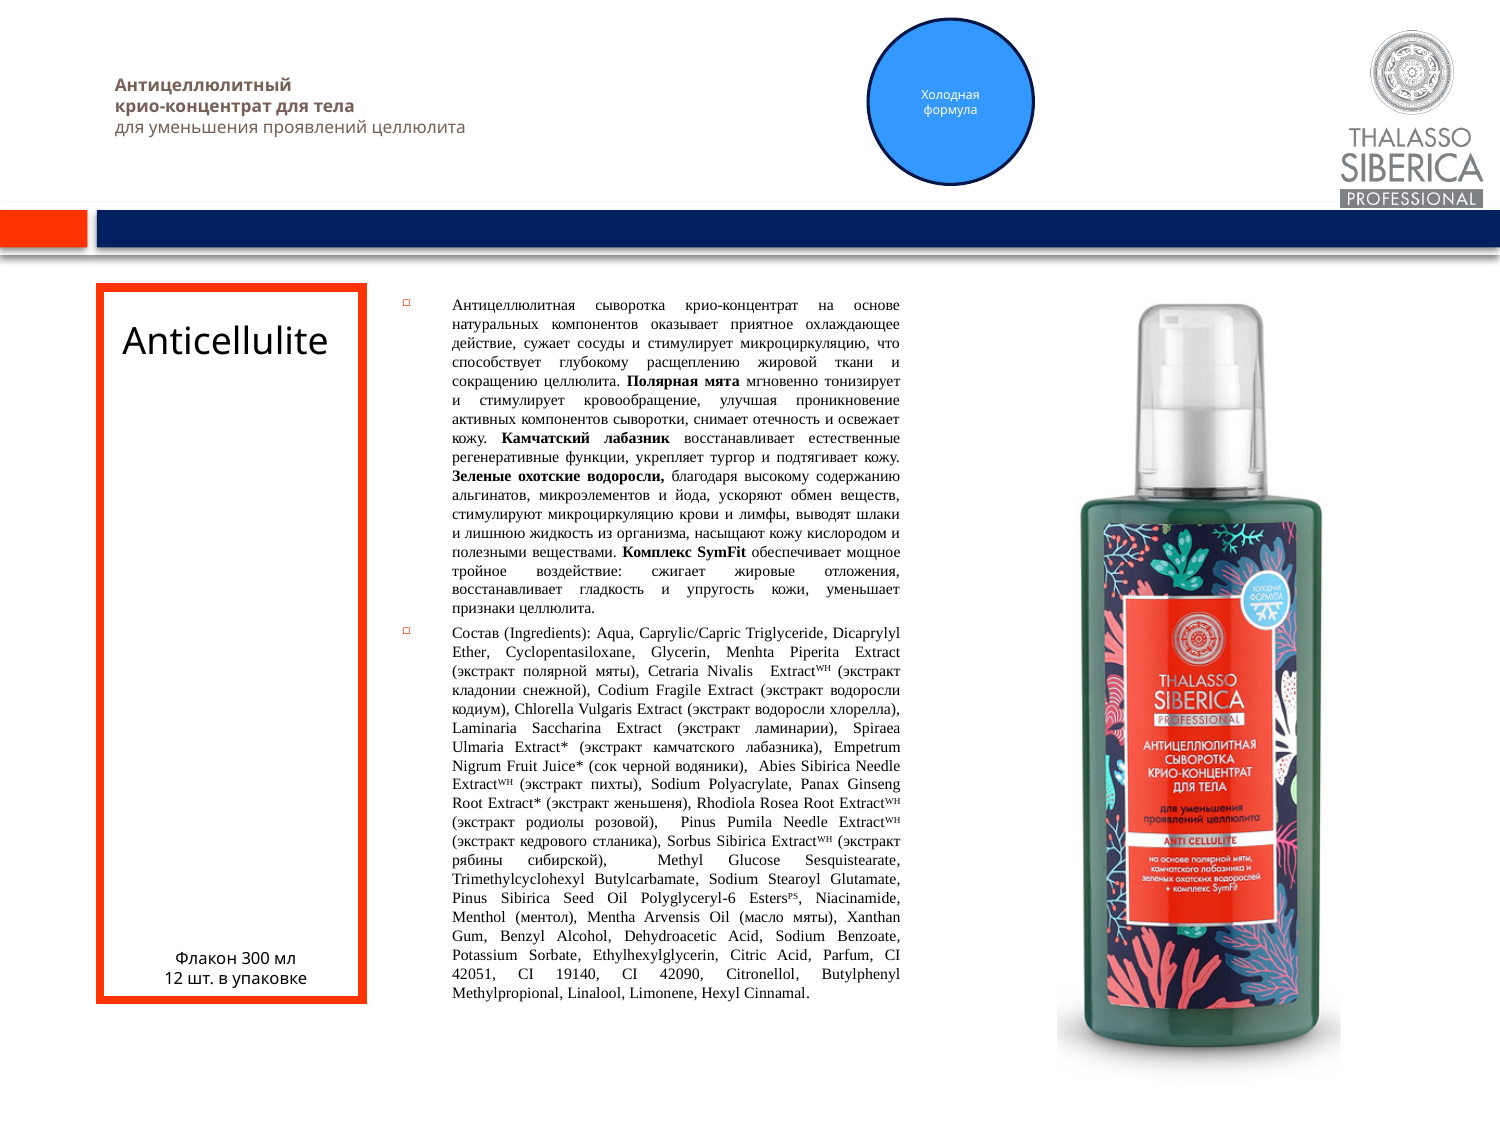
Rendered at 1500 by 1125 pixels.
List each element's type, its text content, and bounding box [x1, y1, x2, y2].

list Антицеллюлитная сыворотка крио-концентрат на основе натуральных компонентов оказывает приятное охлаждающее действие, сужает сосуды и стимулирует микроциркуляцию, что способствует глубокому расщеплению жировой ткани и сокращению целлюлита. Полярная мята мгновенно тонизирует и стимулирует кровообращение, улучшая проникновение активных компонентов сыворотки, снимает отечность и освежает кожу. Камчатский лабазник восстанавливает естественные регенеративные функции, укрепляет тургор и подтягивает кожу. Зеленые охотские водоросли, благодаря высокому содержанию альгинатов, микроэлементов и йода, ускоряют обмен веществ, стимулируют микроциркуляцию крови и лимфы, выводят шлаки и лишнюю жидкость из организма, насыщают кожу кислородом и полезными веществами. Комплекс SymFit обеспечивает мощное тройное воздействие: сжигает жировые отложения, восстанавливает гладкость и упругость кожи, уменьшает признаки целлюлита. Состав (Ingredients): Aqua, Caprylic/Capric Triglyceride, Dicaprylyl Ether, Cyclopentasiloxane, Glycerin, Menhta Piperita Extract (экстракт полярной мяты), Cetraria Nivalis ExtractWH (экстракт кладонии снежной), Codium Fragile Extract (экстракт водоросли кодиум), Chlorella Vulgaris Extract (экстракт водоросли хлорелла), Laminaria Saccharina Extract (экстракт ламинарии), Spiraea Ulmaria Extract* (экстракт камчатского лабазника), Empetrum Nigrum Fruit Juice* (сок черной водяники), Abies Sibirica Needle ExtractWH (экстракт пихты), Sodium Polyacrylate, Panax Ginseng Root Extract* (экстракт женьшеня), Rhodiola Rosea Root ExtractWH (экстракт родиолы розовой), Pinus Pumila Needle ExtractWH (экстракт кедрового стланика), Sorbus Sibirica ExtractWH (экстракт рябины сибирской), Methyl Glucose Sesquistearate, Trimethylcyclohexyl Butylcarbamate, Sodium Stearoyl Glutamate, Pinus Sibirica Seed Oil Polyglyceryl-6 EstersPS, Niacinamide, Menthol (ментол), Mentha Arvensis Oil (масло мяты), Xanthan Gum, Benzyl Alcohol, Dehydroacetic Acid, Sodium Benzoate, Potassium Sorbate, Ethylhexylglycerin, Citric Acid, Parfum, CI 42051, CI 19140, CI 42090, Citronellol, Butylphenyl Methylpropional, Linalool, Limonene, Hexyl Cinnamal. [387, 287, 916, 1013]
text_box Флакон 300 мл 12 шт. в упаковке [112, 940, 361, 996]
text_box Холодная формула [866, 17, 1035, 186]
picture [1340, 30, 1485, 208]
title Антицеллюлитный крио-концентрат для тела для уменьшения проявлений целлюлита [99, 44, 1334, 188]
list Anticellulite [96, 283, 367, 1004]
picture [1056, 278, 1341, 1083]
